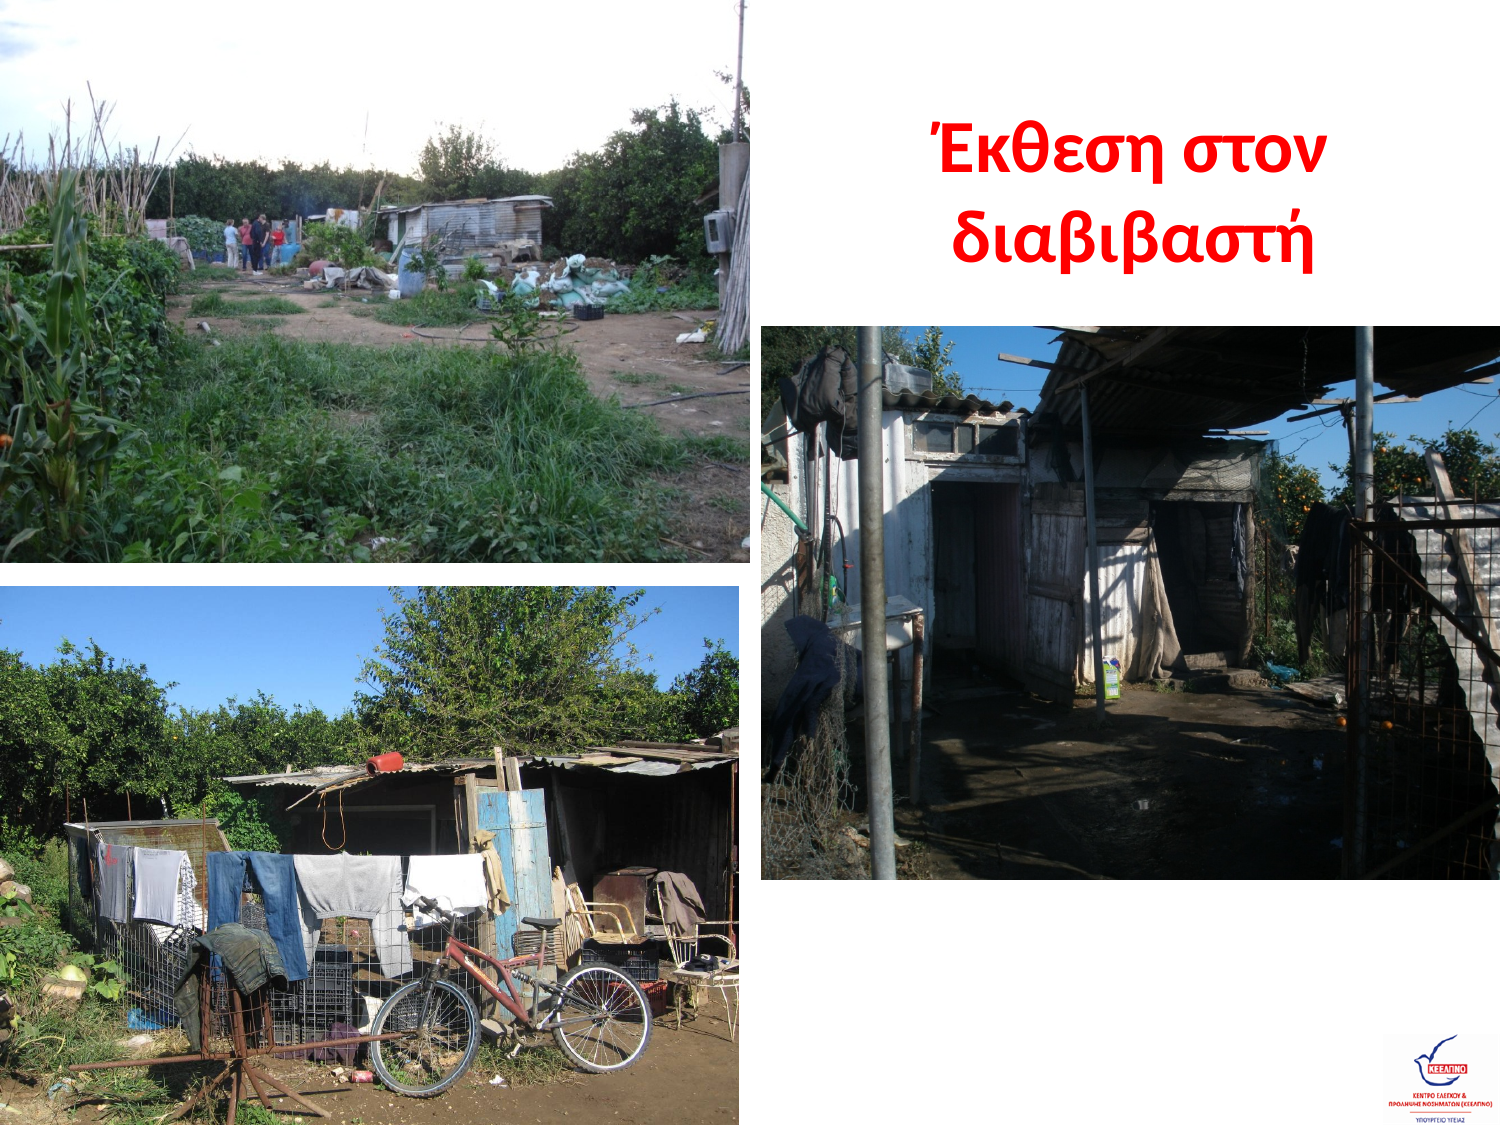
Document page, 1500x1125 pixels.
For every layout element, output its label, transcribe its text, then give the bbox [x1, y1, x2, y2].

picture [0, 585, 739, 1125]
picture [761, 326, 1500, 880]
picture [0, 0, 751, 563]
picture [1383, 1034, 1500, 1125]
text_box Έκθεση στον διαβιβαστή [832, 90, 1436, 285]
